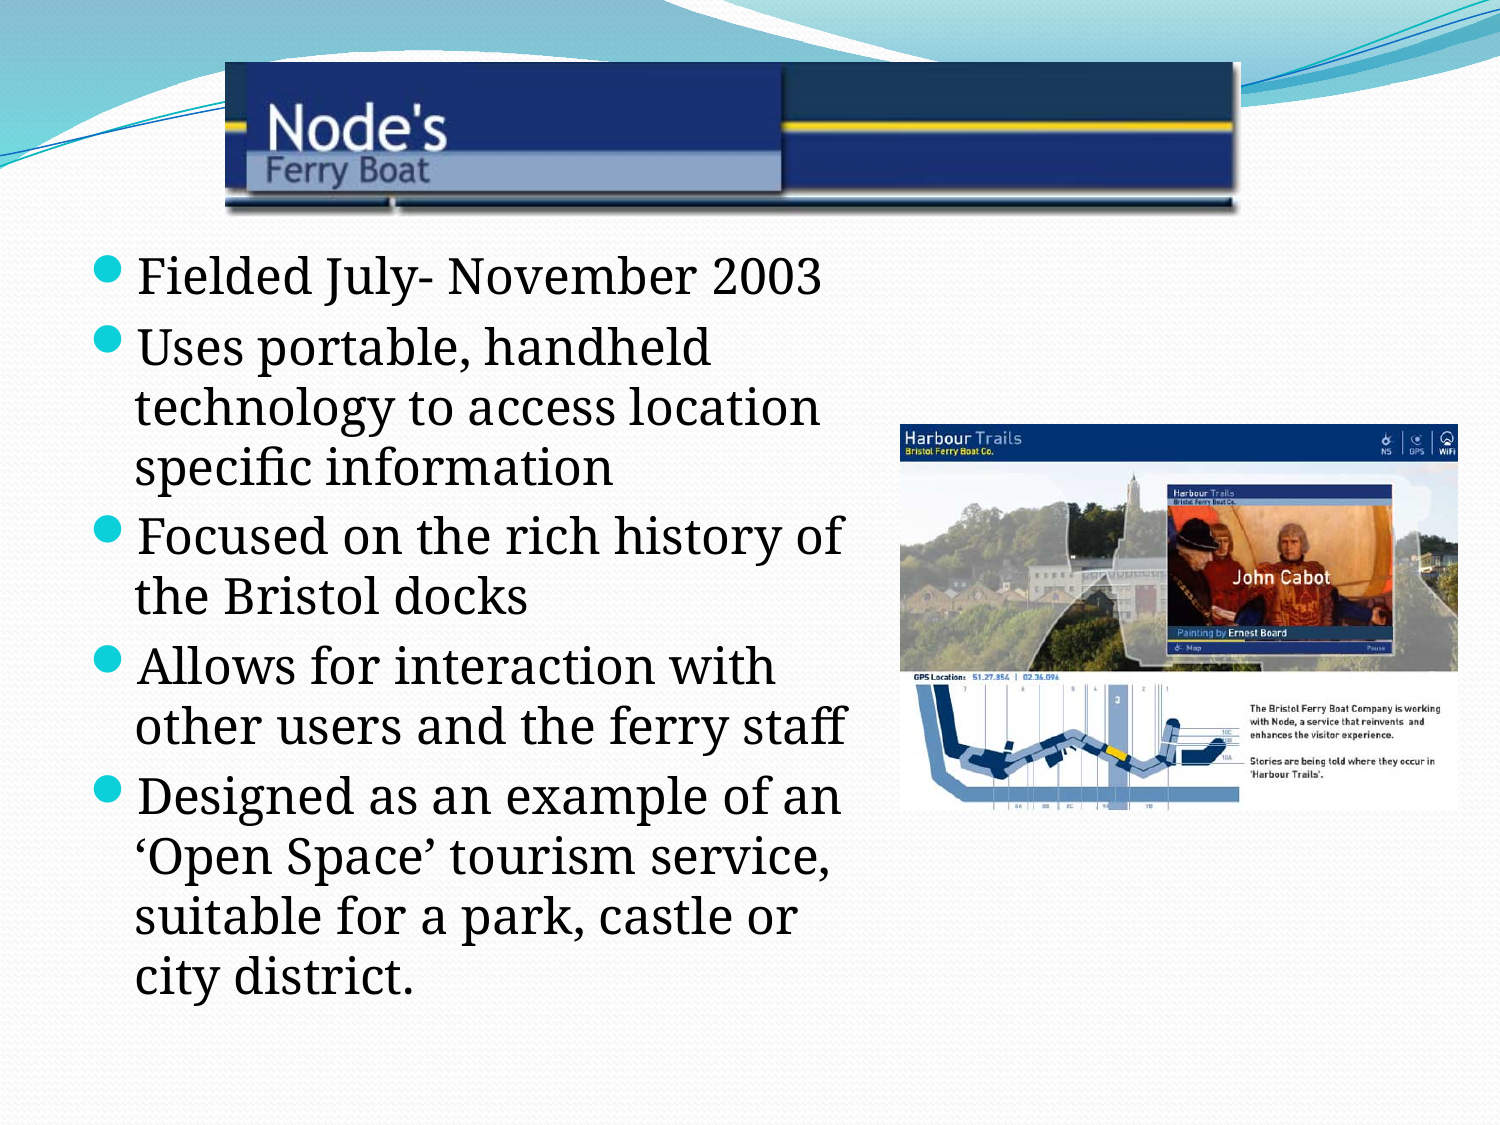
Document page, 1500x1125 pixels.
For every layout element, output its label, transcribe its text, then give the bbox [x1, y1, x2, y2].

picture [224, 62, 1241, 218]
list Fielded July- November 2003 Uses portable, handheld technology to access location specific information Focused on the rich history of the Bristol docks Allows for interaction with other users and the ferry staff Designed as an example of an ‘Open Space’ tourism service, suitable for a park, castle or city district. [75, 237, 888, 1075]
picture [899, 424, 1458, 811]
